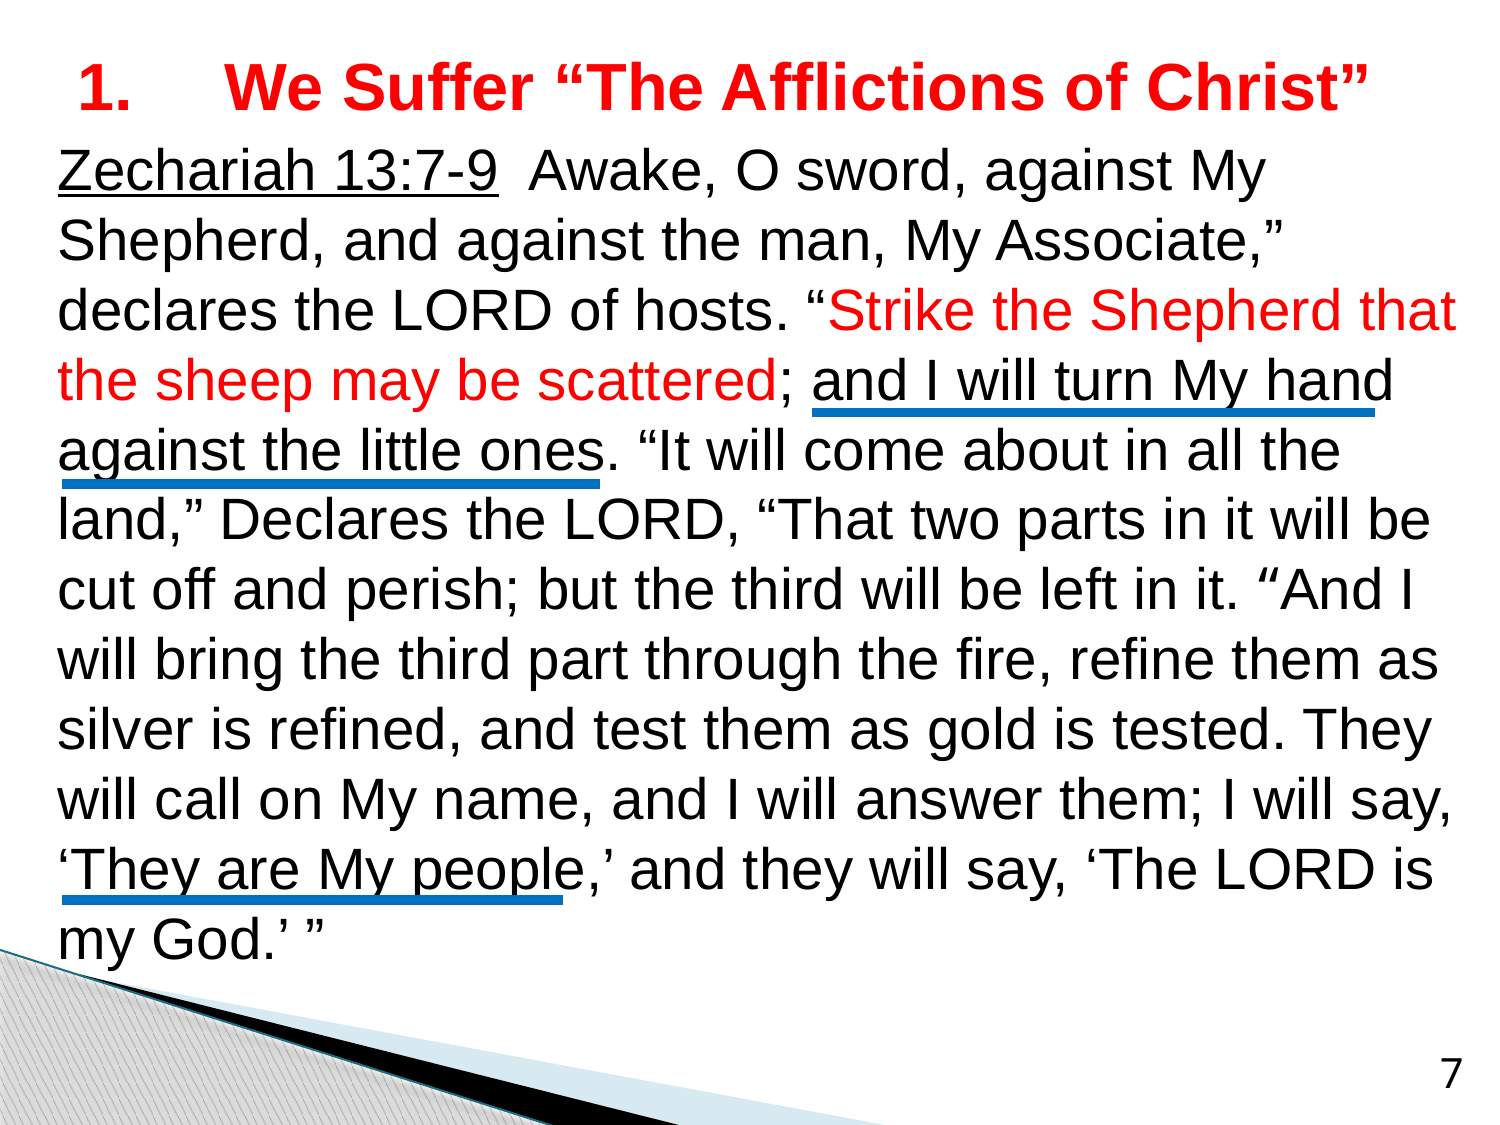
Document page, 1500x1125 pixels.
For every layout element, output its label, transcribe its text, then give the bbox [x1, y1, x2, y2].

title 1. We Suffer “The Afflictions of Christ” [62, 5, 1413, 163]
slide_number 7 [1374, 1051, 1479, 1112]
list Zechariah 13:7-9 Awake, O sword, against My Shepherd, and against the man, My Associate,” declares the LORD of hosts. “Strike the Shepherd that the sheep may be scattered; and I will turn My hand against the little ones. “It will come about in all the land,” Declares the LORD, “That two parts in it will be cut off and perish; but the third will be left in it. “And I will bring the third part through the fire, refine them as silver is refined, and test them as gold is tested. They will call on My name, and I will answer them; I will say, ‘They are My people,’ and they will say, ‘The LORD is my God.’ ” [24, 125, 1488, 1013]
